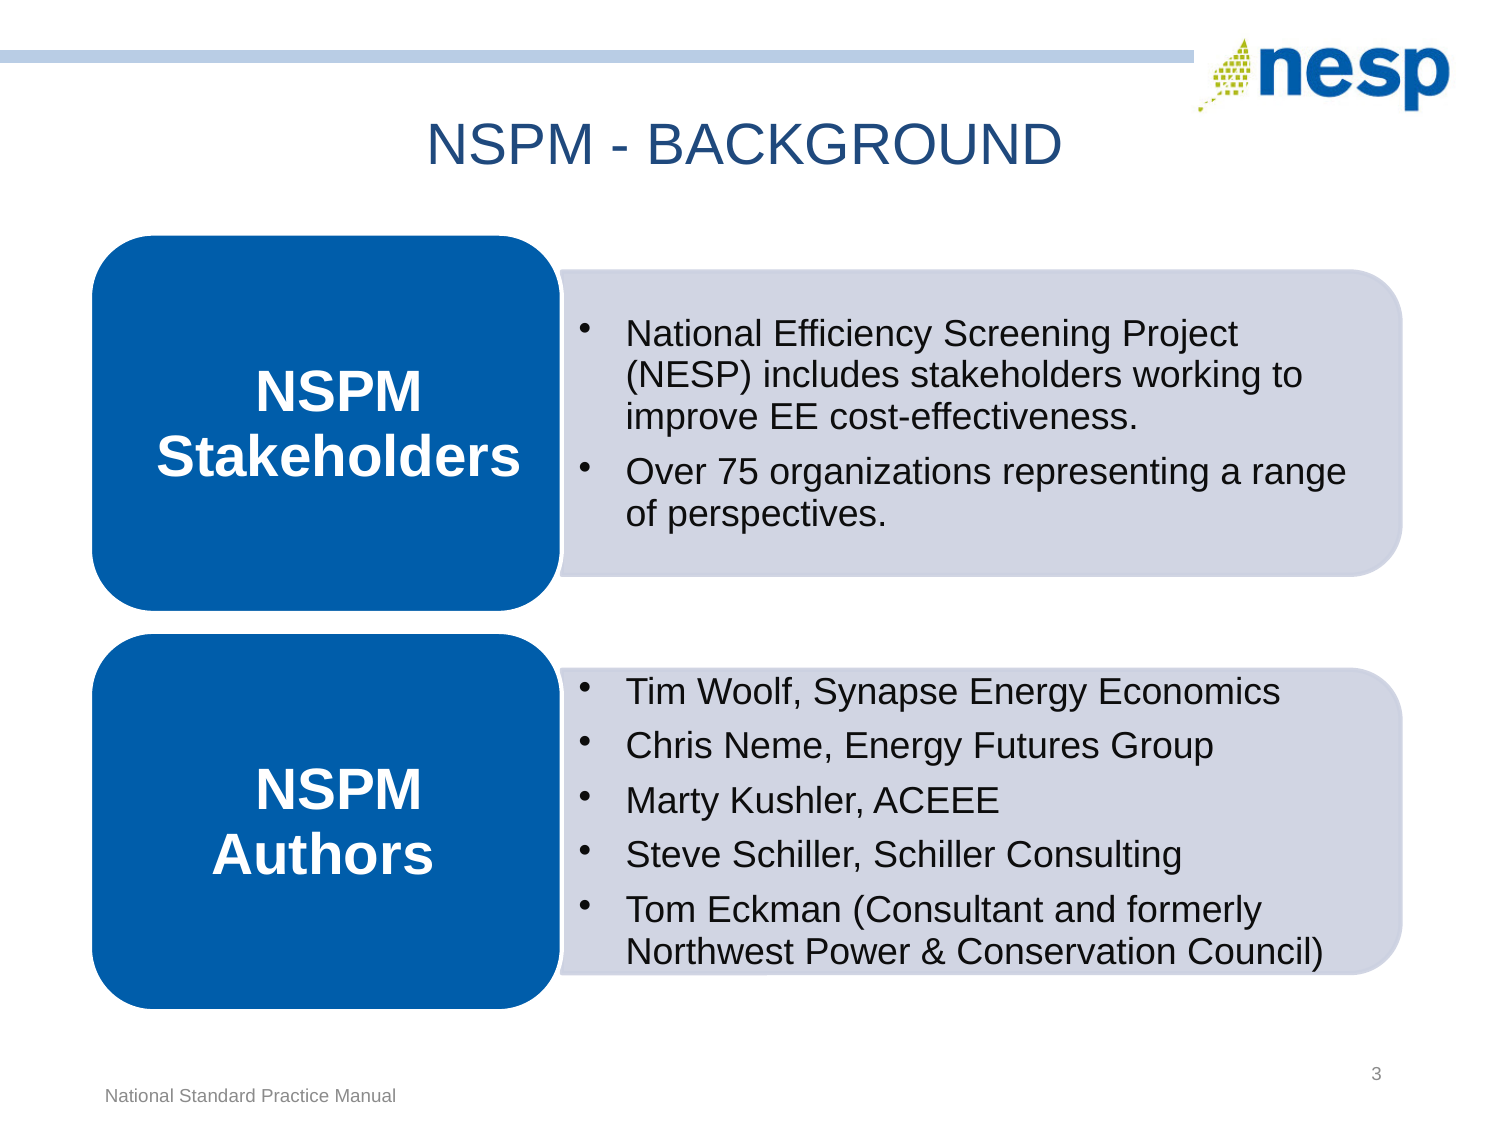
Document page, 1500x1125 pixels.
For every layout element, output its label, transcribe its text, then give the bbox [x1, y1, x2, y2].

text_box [89, 233, 1401, 1012]
picture [1183, 30, 1462, 127]
slide_number 3 [1059, 1042, 1397, 1103]
text_box NSPM - BACKGROUND [70, 69, 1421, 221]
text_box National Standard Practice Manual [0, 1065, 507, 1125]
